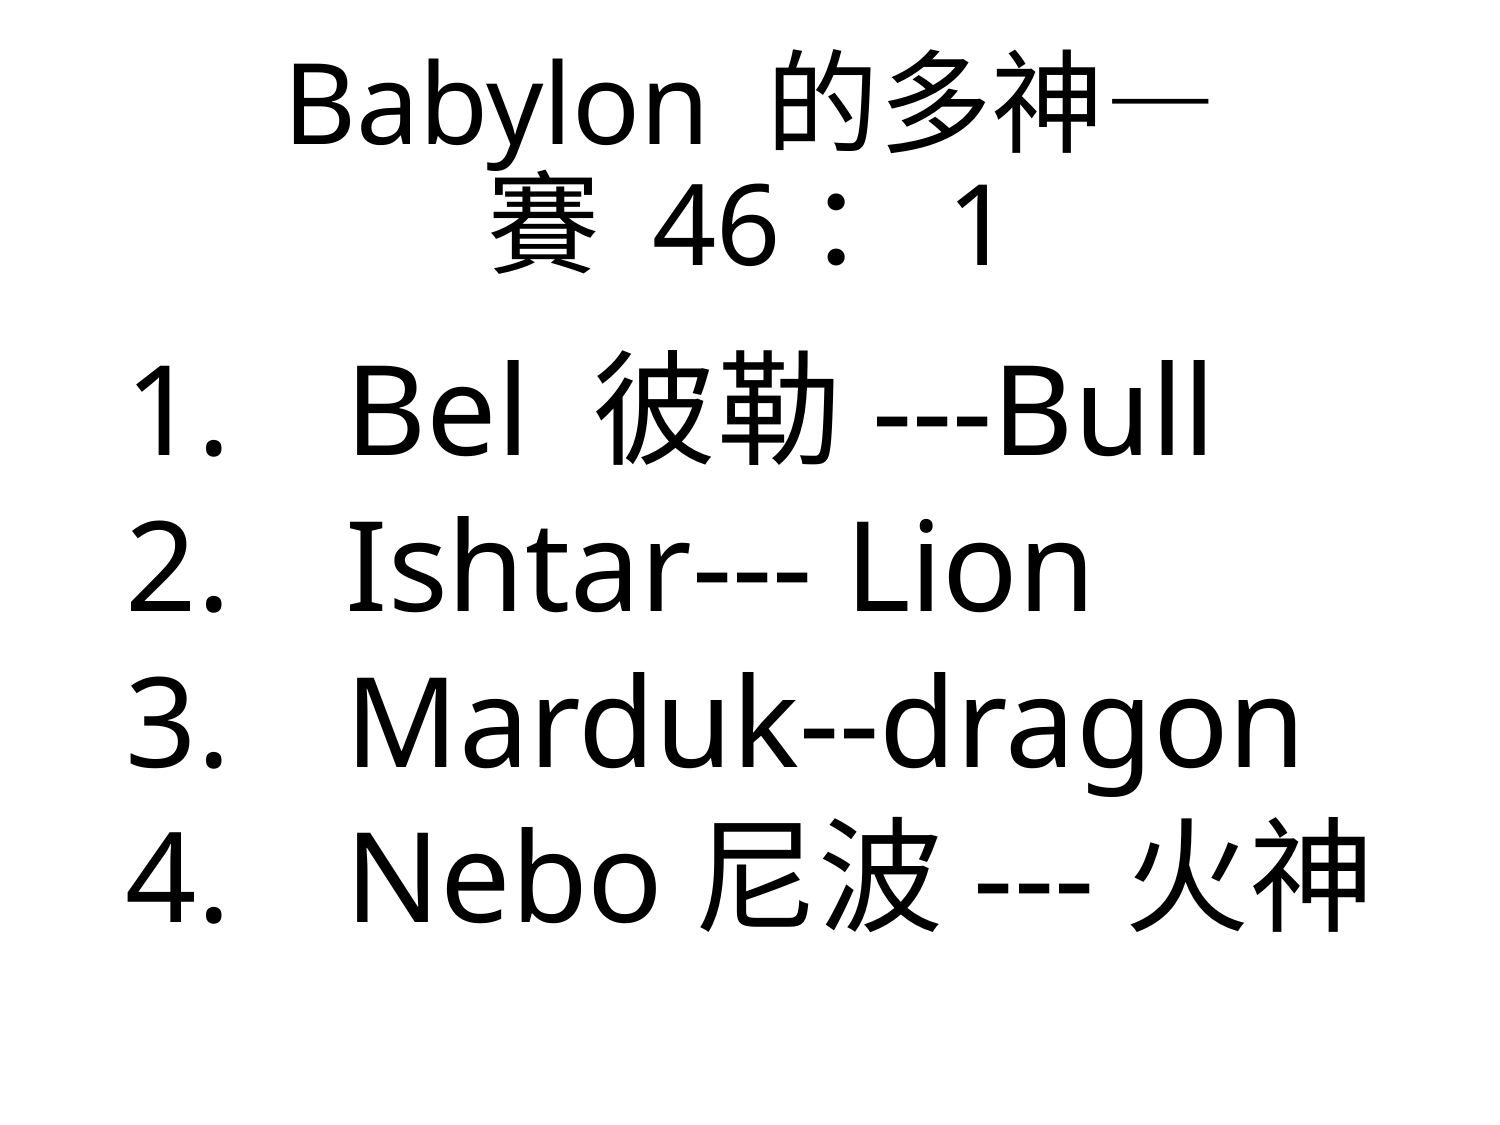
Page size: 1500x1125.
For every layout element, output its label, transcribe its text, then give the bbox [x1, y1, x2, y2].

list Bel 彼勒---Bull Ishtar--- Lion Marduk--dragon Nebo尼波---火神神 [110, 339, 1405, 1125]
title Babylon 的多神— 賽 46：1 [103, 59, 1397, 278]
